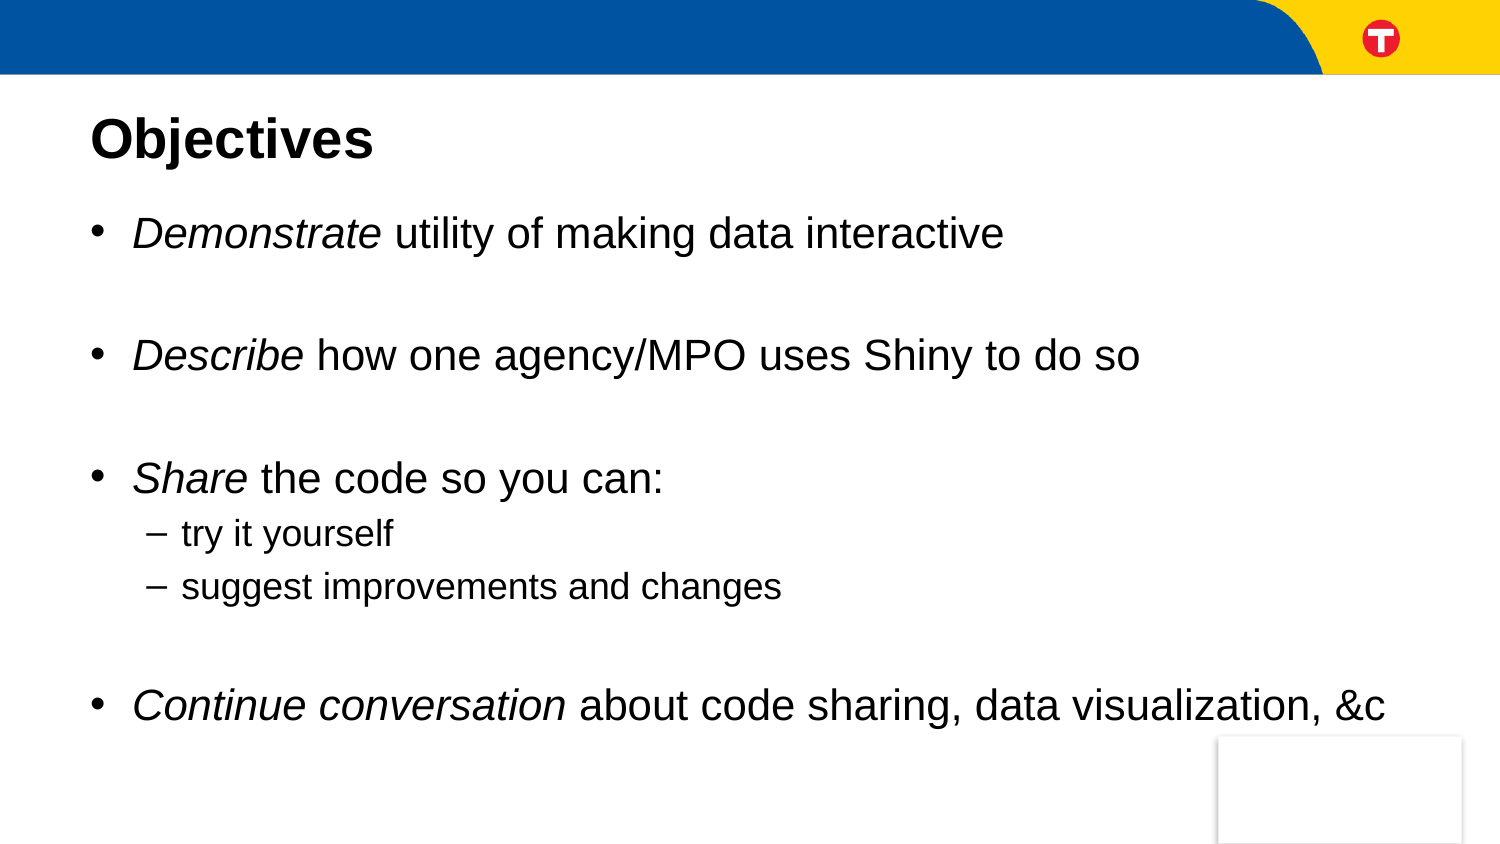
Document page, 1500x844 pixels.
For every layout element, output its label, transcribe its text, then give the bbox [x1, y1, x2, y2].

list Demonstrate utility of making data interactive Describe how one agency/MPO uses Shiny to do so Share the code so you can: try it yourself suggest improvements and changes Continue conversation about code sharing, data visualization, &c [75, 196, 1425, 754]
picture [0, 0, 1500, 844]
title Objectives [75, 74, 1425, 196]
